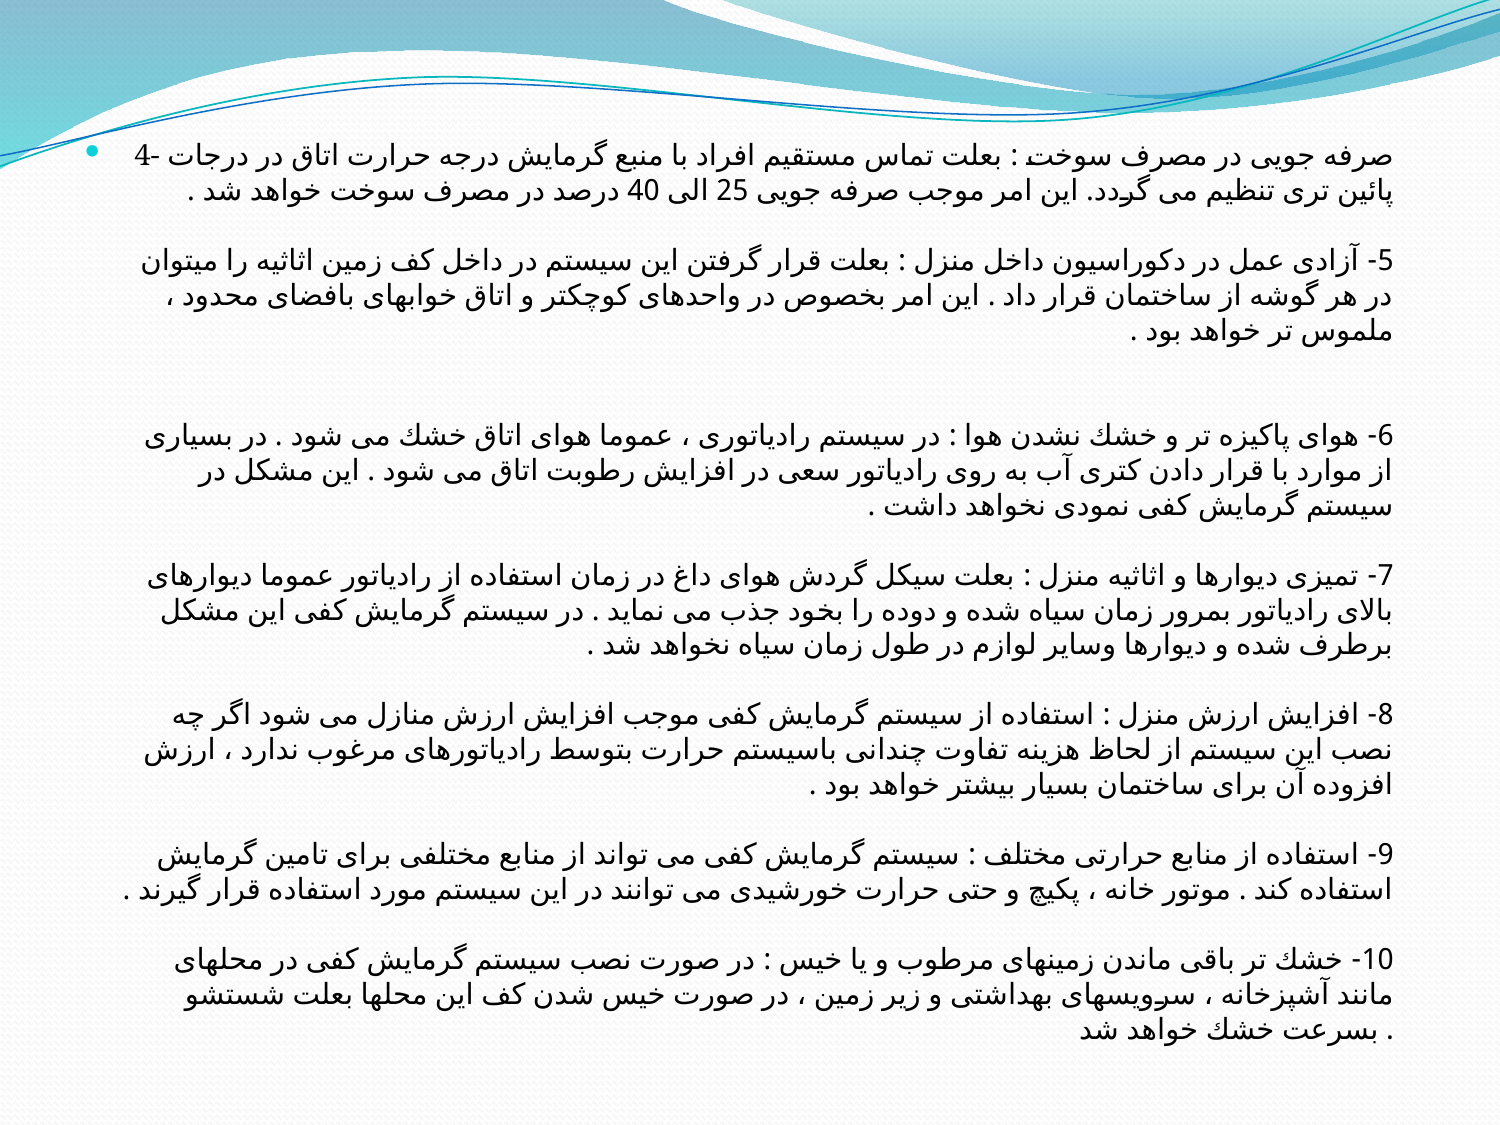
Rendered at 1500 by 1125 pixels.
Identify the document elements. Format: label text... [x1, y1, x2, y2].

text_box 4- صرفه جویی در مصرف سوخت : بعلت تماس مستقیم افراد با منبع گرمایش درجه حرارت اتاق در درجات پائین تری تنظیم می گردد. این امر موجب صرفه جویی 25 الی 40 درصد در مصرف سوخت خواهد شد . 5- آزادی عمل در دكوراسیون داخل منزل : بعلت قرار گرفتن این سیستم در داخل كف زمین اثاثیه را میتوان در هر گوشه از ساختمان قرار داد . این امر بخصوص در واحدهای كوچكتر و اتاق خوابهای بافضای محدود ، ملموس تر خواهد بود . 6- هوای پاكیزه تر و خشك نشدن هوا : در سیستم رادیاتوری ، عموما هوای اتاق خشك می شود . در بسیاری از موارد با قرار دادن كتری آب به روی رادیاتور سعی در افزایش رطوبت اتاق می شود . این مشكل در سیستم گرمایش كفی نمودی نخواهد داشت . 7- تمیزی دیوارها و اثاثیه منزل : بعلت سیكل گردش هوای داغ در زمان استفاده از رادیاتور عموما دیوارهای بالای رادیاتور بمرور زمان سیاه شده و دوده را بخود جذب می نماید . در سیستم گرمایش كفی این مشكل برطرف شده و دیوارها وسایر لوازم در طول زمان سیاه نخواهد شد . 8- افزایش ارزش منزل : استفاده از سیستم گرمایش كفی موجب افزایش ارزش منازل می شود اگر چه نصب این سیستم از لحاظ هزینه تفاوت چندانی باسیستم حرارت بتوسط رادیاتورهای مرغوب ندارد ، ارزش افزوده آن برای ساختمان بسیار بیشتر خواهد بود . 9- استفاده از منابع حرارتی مختلف : سیستم گرمایش كفی می تواند از منابع مختلفی برای تامین گرمایش استفاده كند . موتور خانه ، پكیچ و حتی حرارت خورشیدی می توانند در این سیستم مورد استفاده قرار گیرند . 10- خشك تر باقی ماندن زمینهای مرطوب و یا خیس : در صورت نصب سیستم گرمایش كفی در محلهای مانند آشپزخانه ، سرویسهای بهداشتی و زیر زمین ، در صورت خیس شدن كف این محلها بعلت شستشو بسرعت خشك خواهد شد . [58, 128, 1409, 1125]
